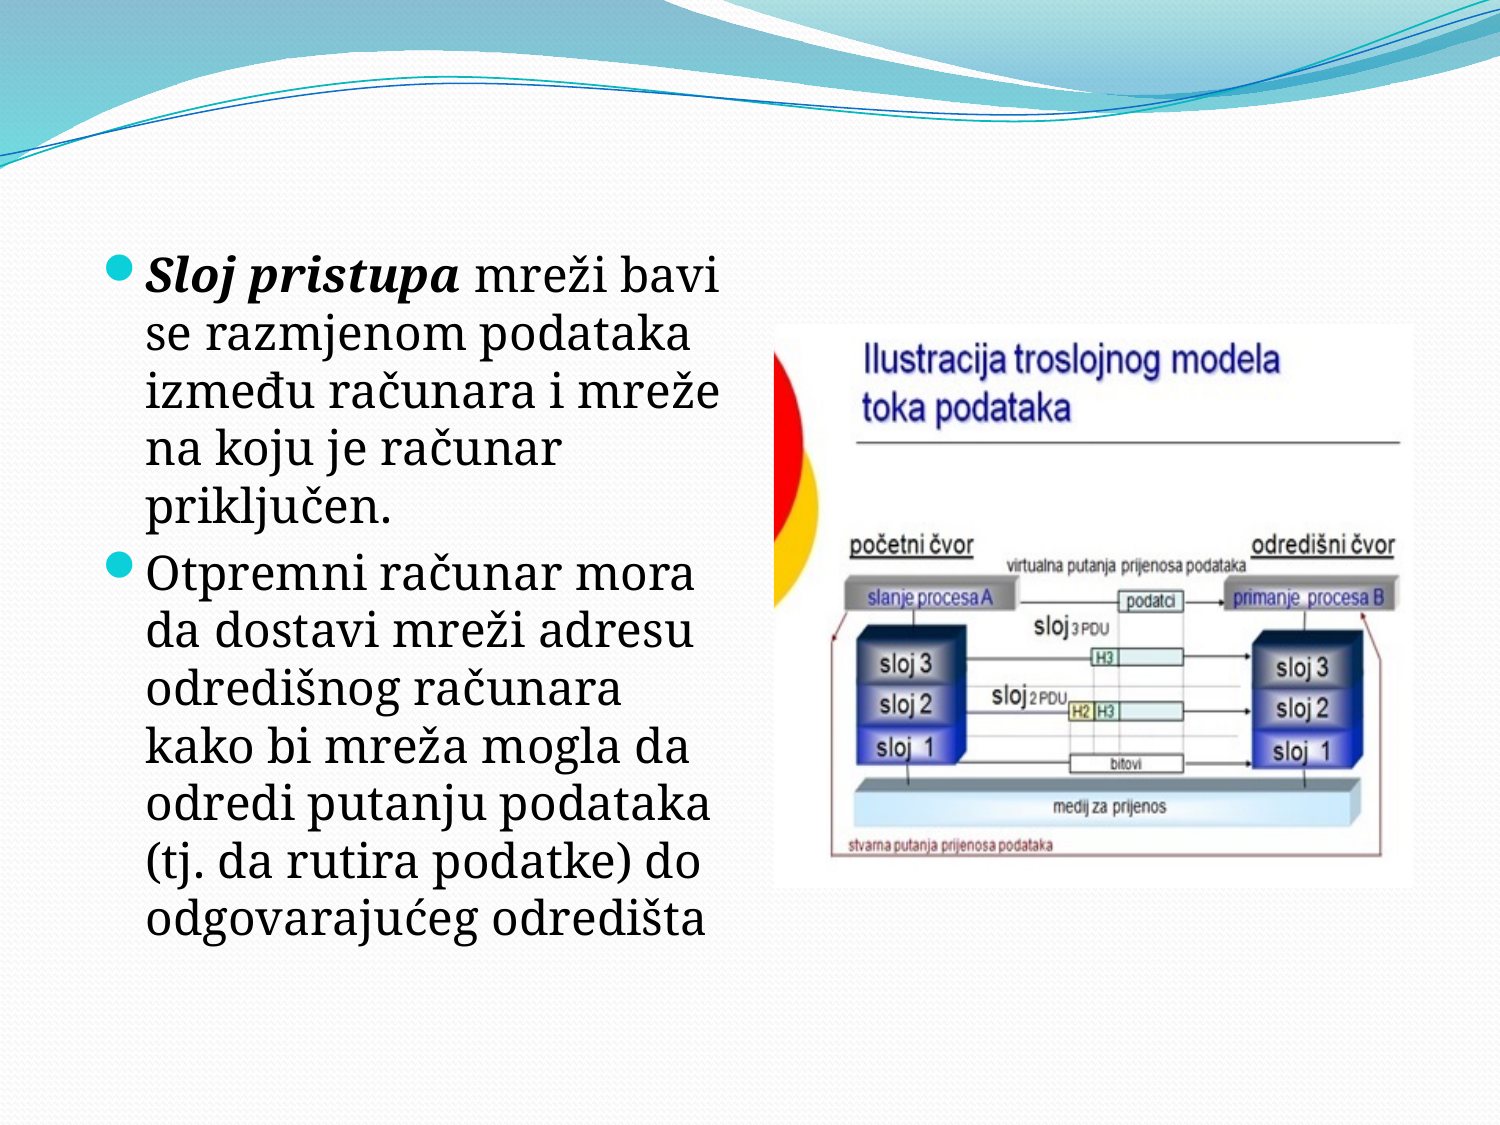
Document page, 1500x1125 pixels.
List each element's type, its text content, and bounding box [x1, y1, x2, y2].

list Sloj pristupa mreži bavi se razmjenom podataka između računara i mreže na koju je računar priključen. Otpremni računar mora da dostavi mreži adresu odredišnog računara kako bi mreža mogla da odredi putanju podataka (tj. da rutira podatke) do odgovarajućeg odredišta [87, 237, 750, 965]
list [773, 324, 1414, 888]
